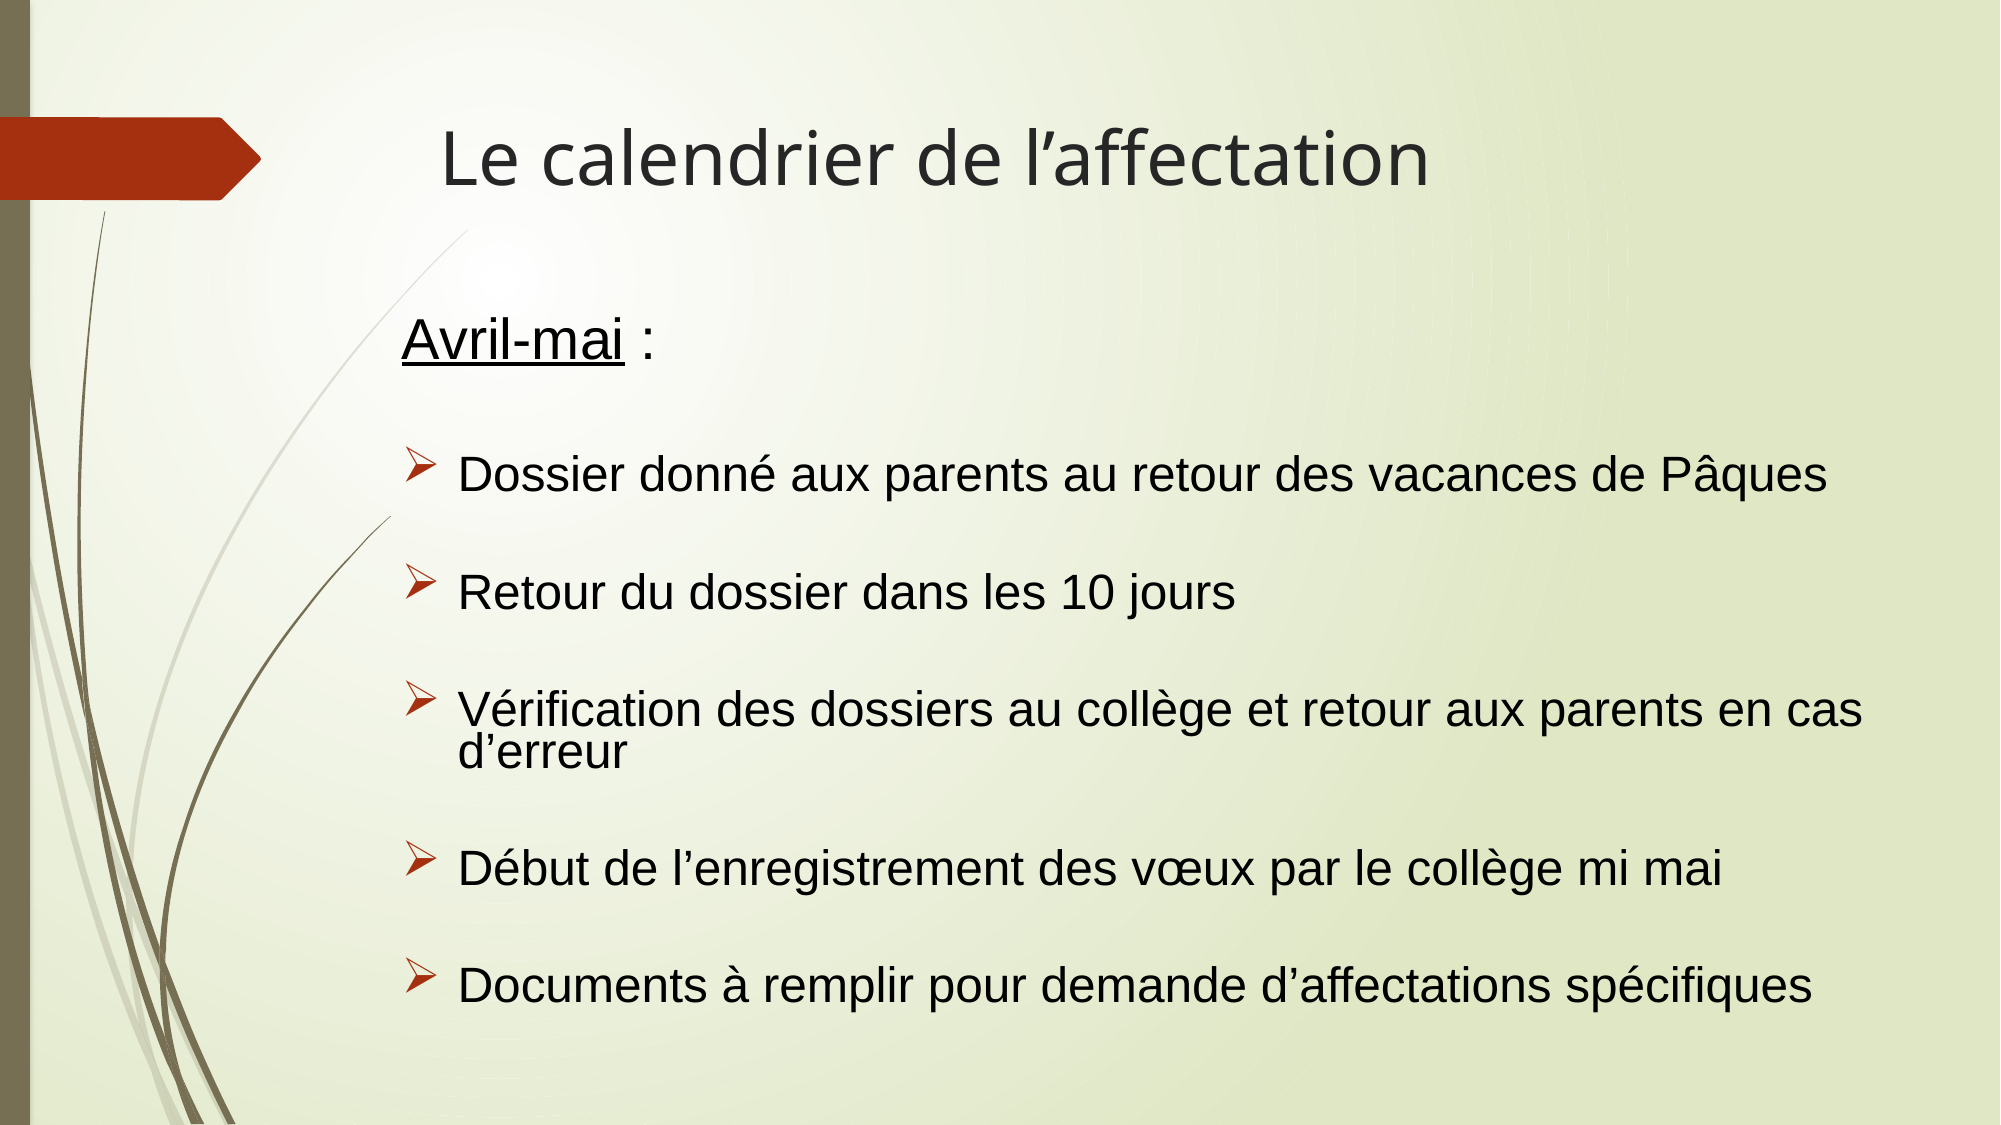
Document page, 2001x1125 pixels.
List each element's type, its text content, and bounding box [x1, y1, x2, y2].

title Le calendrier de l’affectation [424, 102, 1887, 312]
list Avril-mai : Dossier donné aux parents au retour des vacances de Pâques Retour du dossier dans les 10 jours Vérification des dossiers au collège et retour aux parents en cas d’erreur Début de l’enregistrement des vœux par le collège mi mai Documents à remplir pour demande d’affectations spécifiques [386, 312, 1925, 1025]
